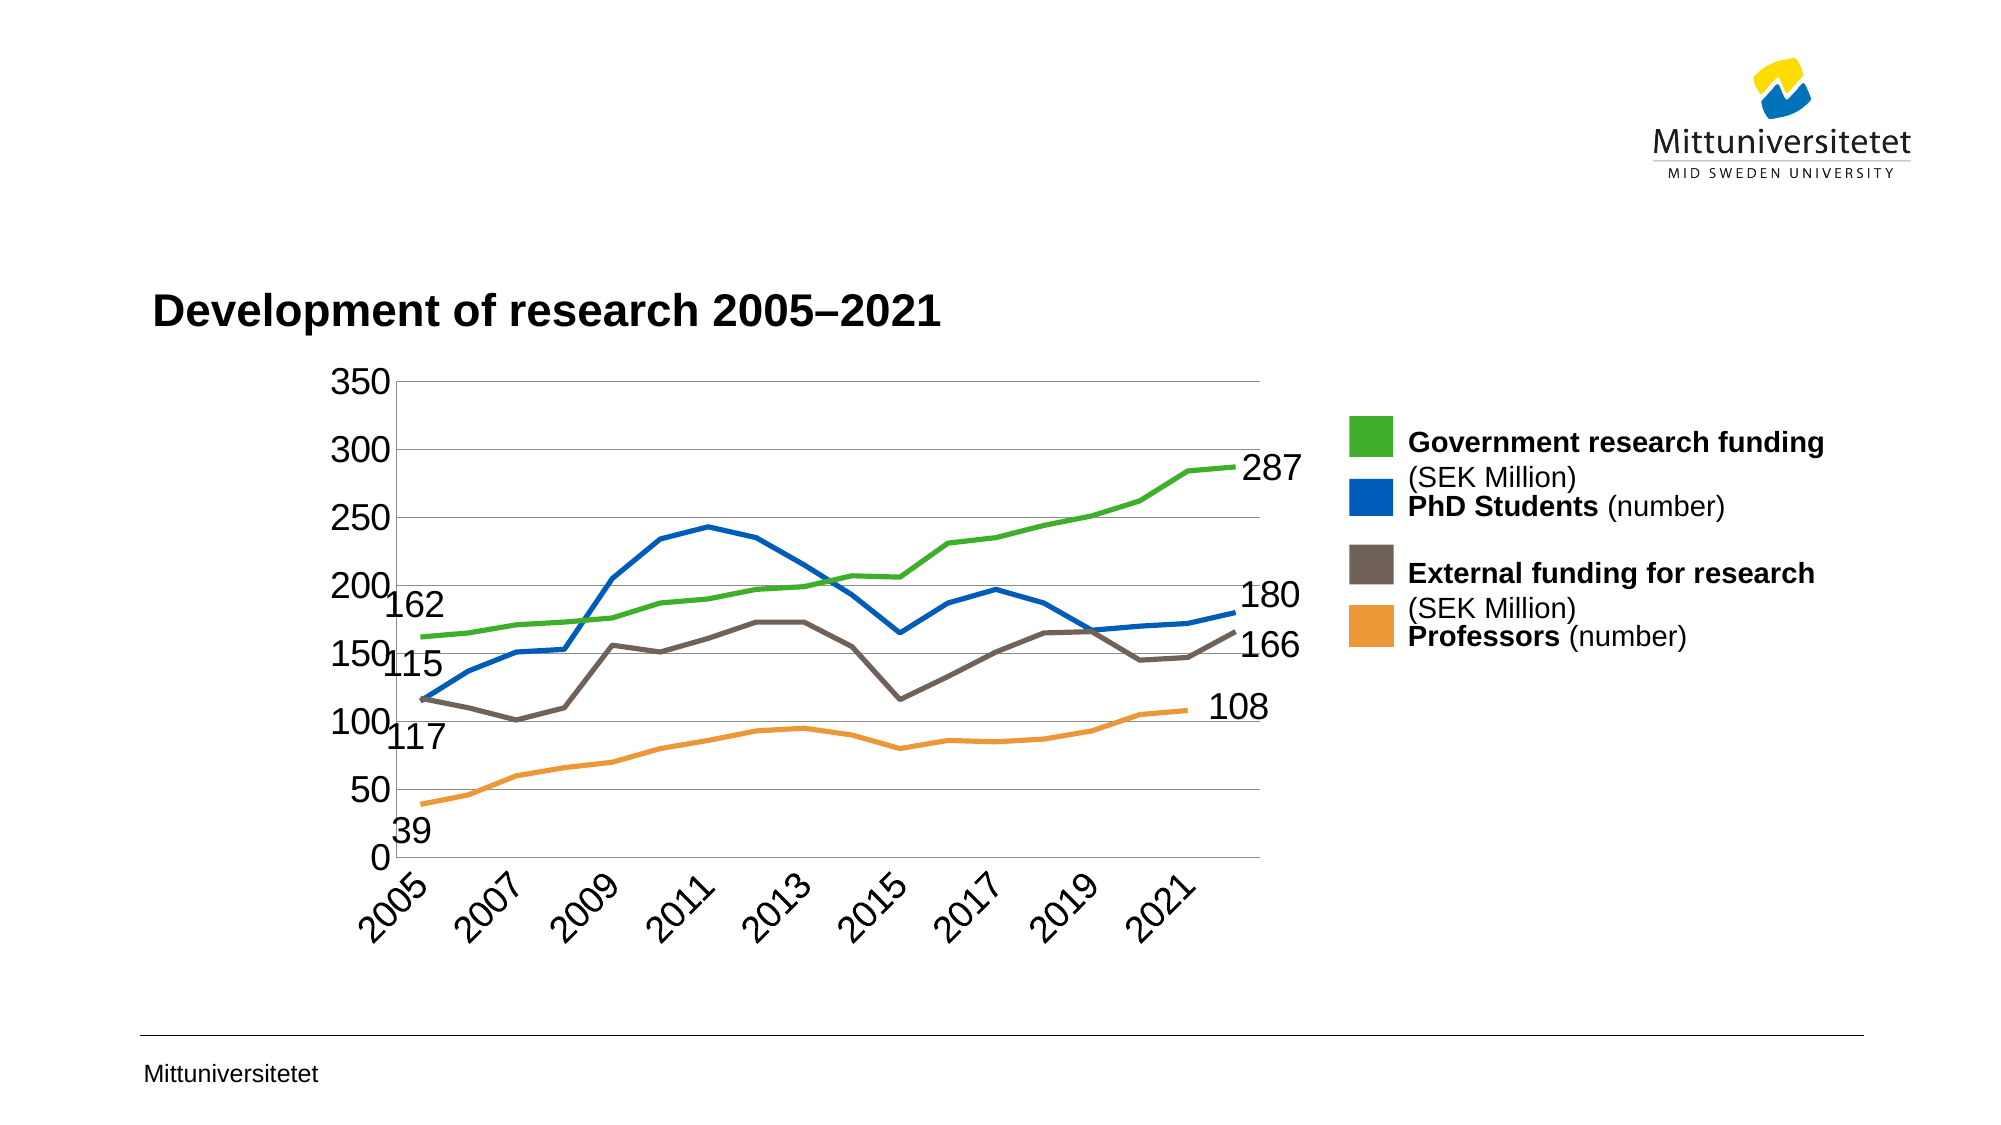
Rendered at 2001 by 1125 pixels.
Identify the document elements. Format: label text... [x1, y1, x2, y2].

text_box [285, 359, 1906, 997]
title Development of research 2005–2021 [137, 252, 1869, 360]
picture [1653, 58, 1911, 178]
